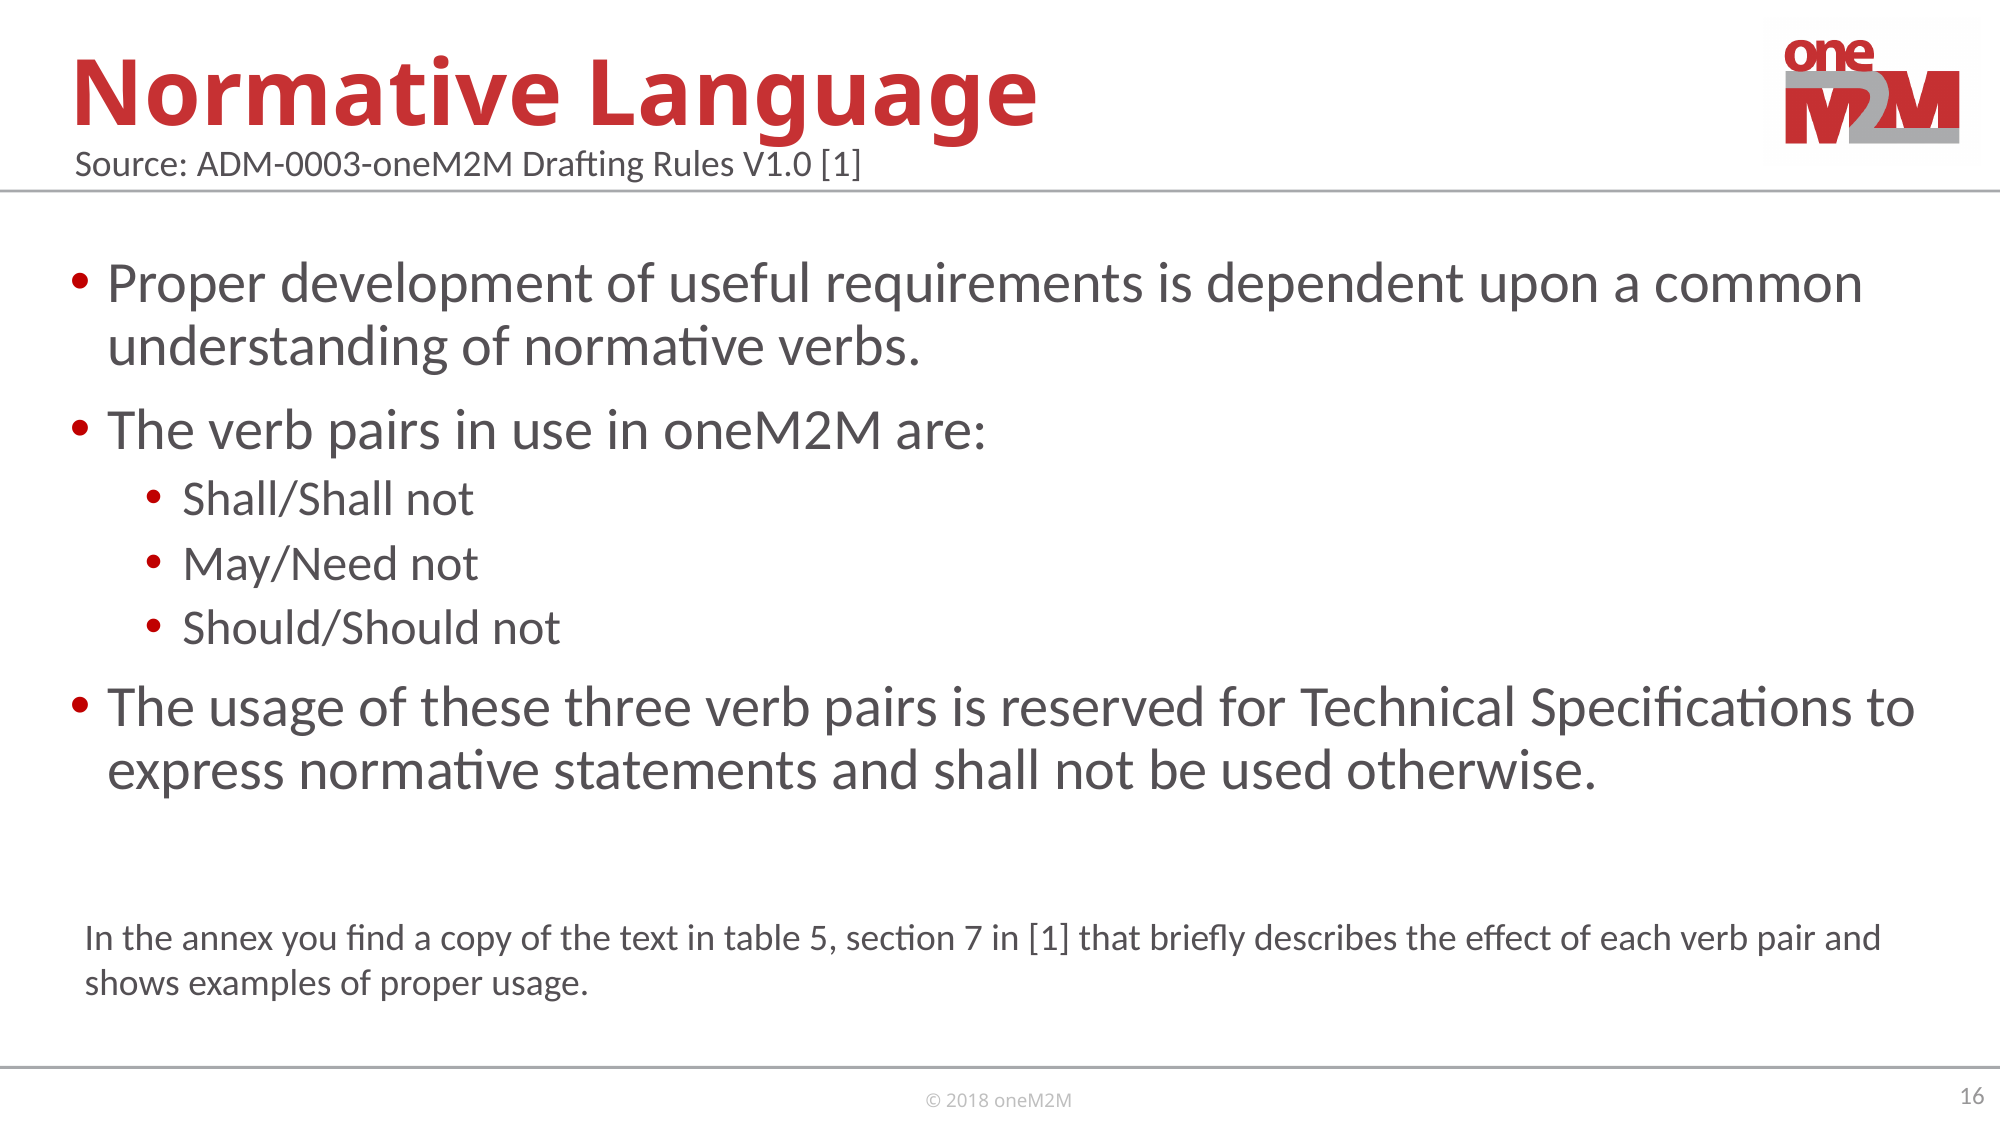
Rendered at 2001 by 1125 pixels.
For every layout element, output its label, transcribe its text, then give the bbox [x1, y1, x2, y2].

title Normative Language [54, 0, 1343, 193]
list Proper development of useful requirements is dependent upon a common understanding of normative verbs. The verb pairs in use in oneM2M are: Shall/Shall not May/Need not Should/Should not The usage of these three verb pairs is reserved for Technical Specifications to express normative statements and shall not be used otherwise. [54, 245, 1955, 959]
slide_number 16 [1918, 1065, 2000, 1125]
text_box In the annex you find a copy of the text in table 5, section 7 in [1] that briefly describes the effect of each verb pair and shows examples of proper usage. [69, 905, 1919, 1011]
text_box Source: ADM-0003-oneM2M Drafting Rules V1.0 [1] [60, 131, 878, 192]
picture [1763, 17, 1981, 166]
